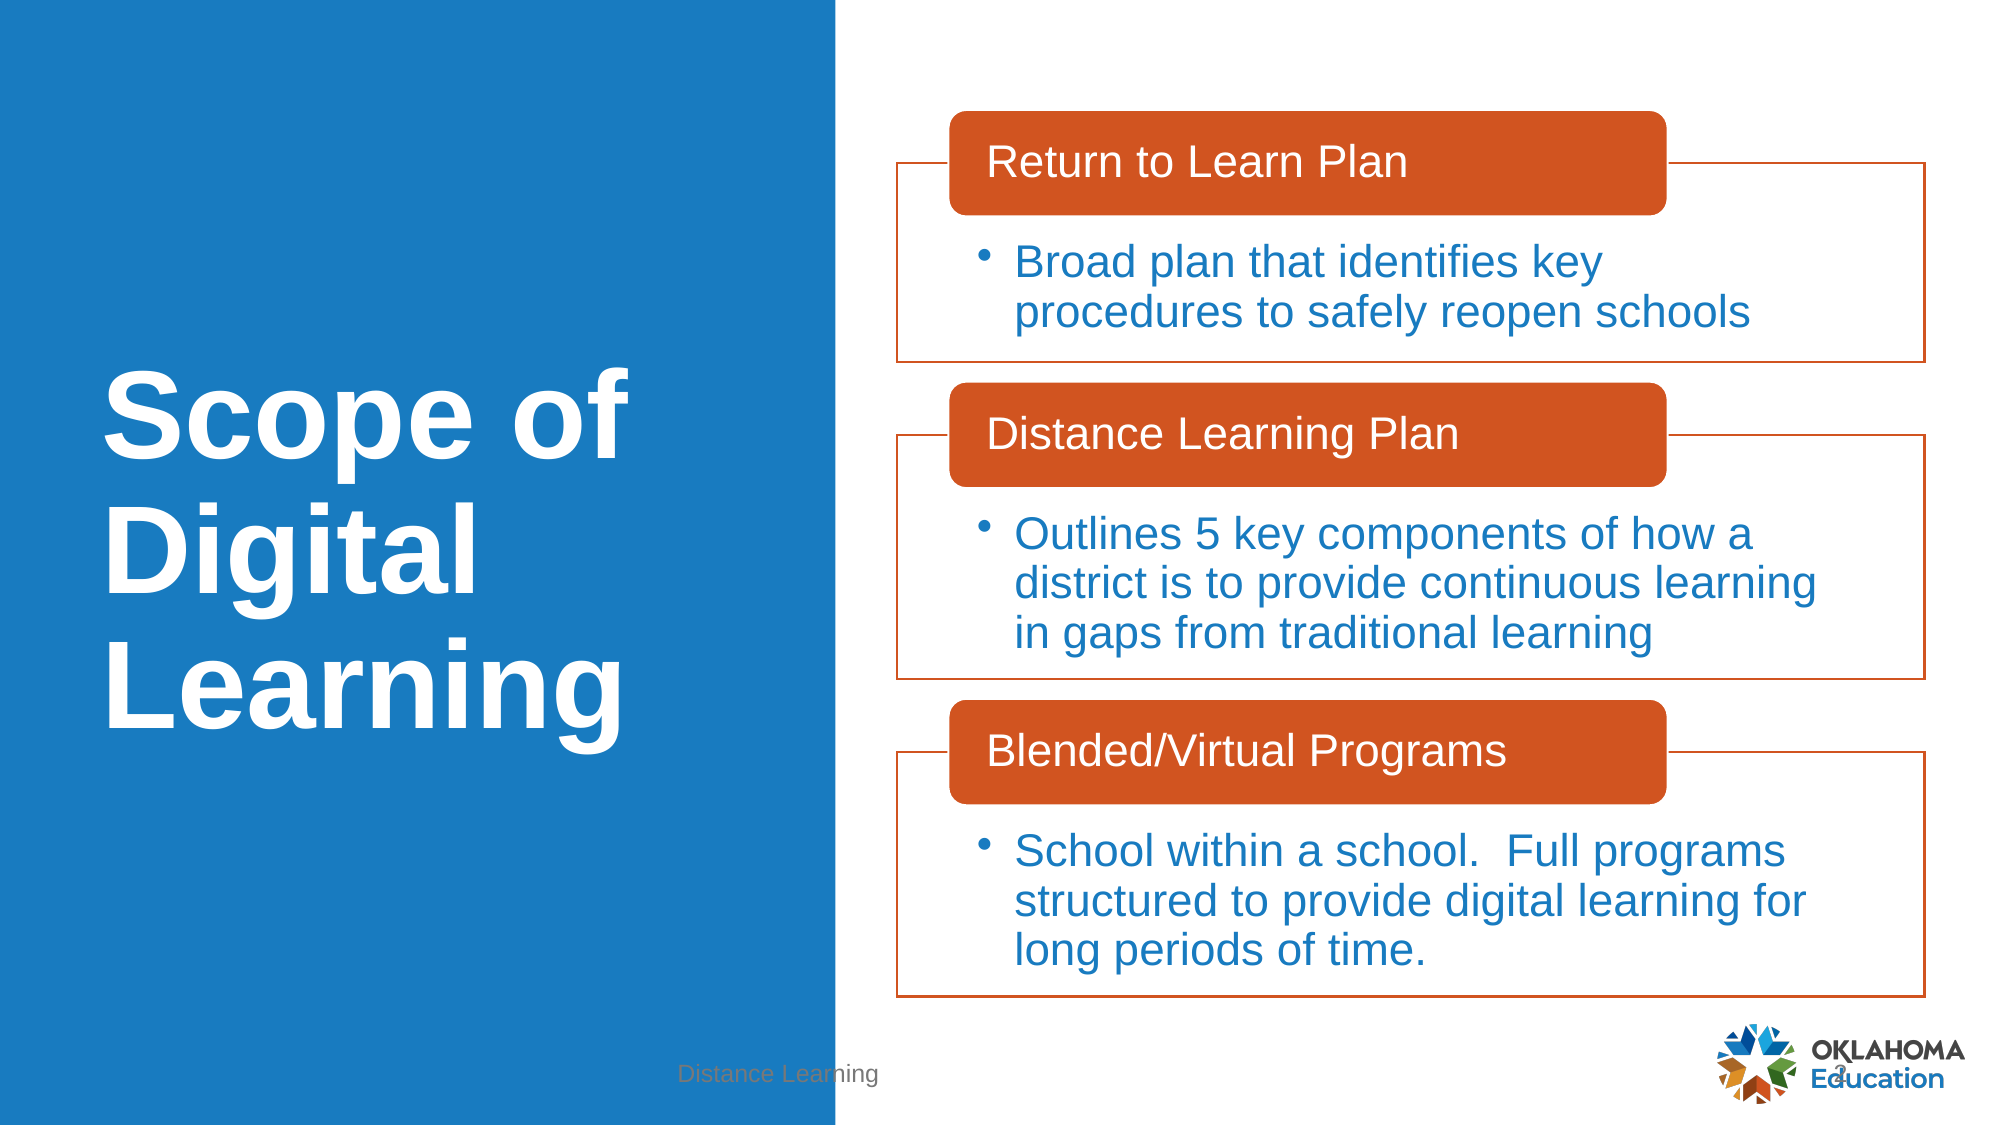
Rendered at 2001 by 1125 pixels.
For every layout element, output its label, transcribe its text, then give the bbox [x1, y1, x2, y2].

picture [1717, 1024, 1965, 1104]
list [897, 101, 1925, 1005]
slide_number 2 [1412, 1042, 1863, 1103]
footer Distance Learning [662, 1042, 1338, 1103]
title Scope of Digital Learning [86, 101, 711, 1005]
text_box [0, 0, 836, 1125]
